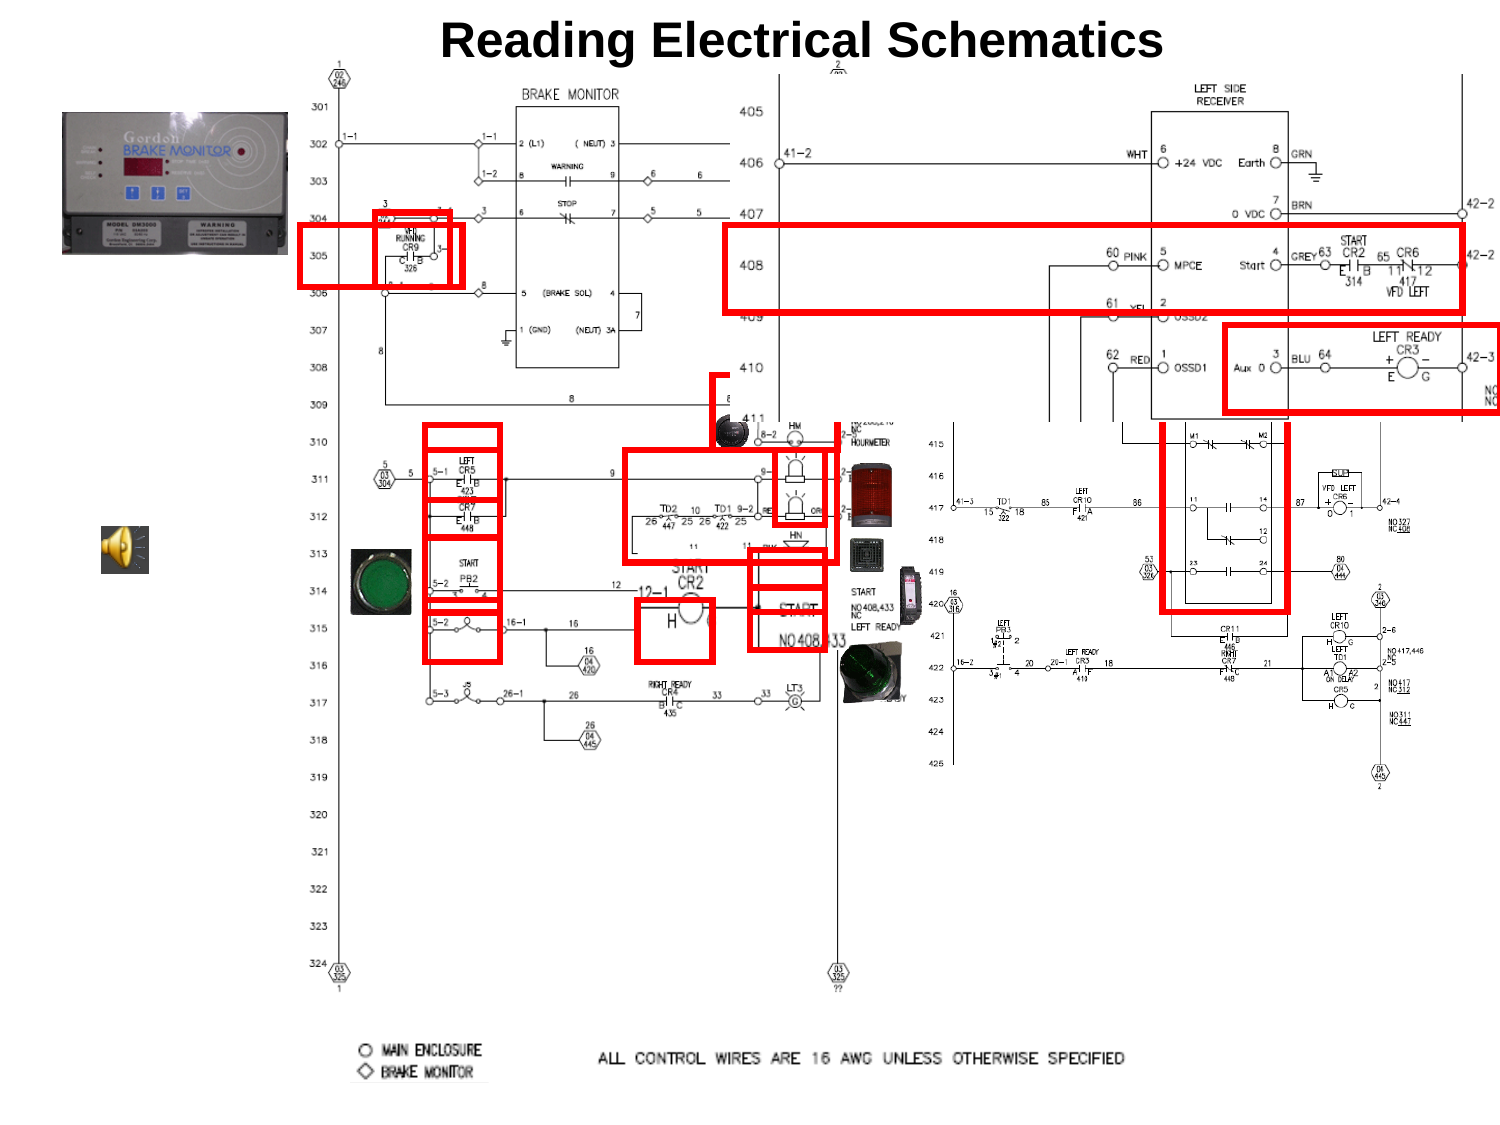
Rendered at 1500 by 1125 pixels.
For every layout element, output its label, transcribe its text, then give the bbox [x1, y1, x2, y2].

picture [299, 37, 1500, 1001]
picture [587, 1037, 1133, 1075]
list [62, 112, 288, 256]
picture [99, 524, 151, 576]
picture [349, 1012, 489, 1083]
text_box Reading Electrical Schematics [425, 0, 1195, 73]
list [349, 549, 412, 615]
